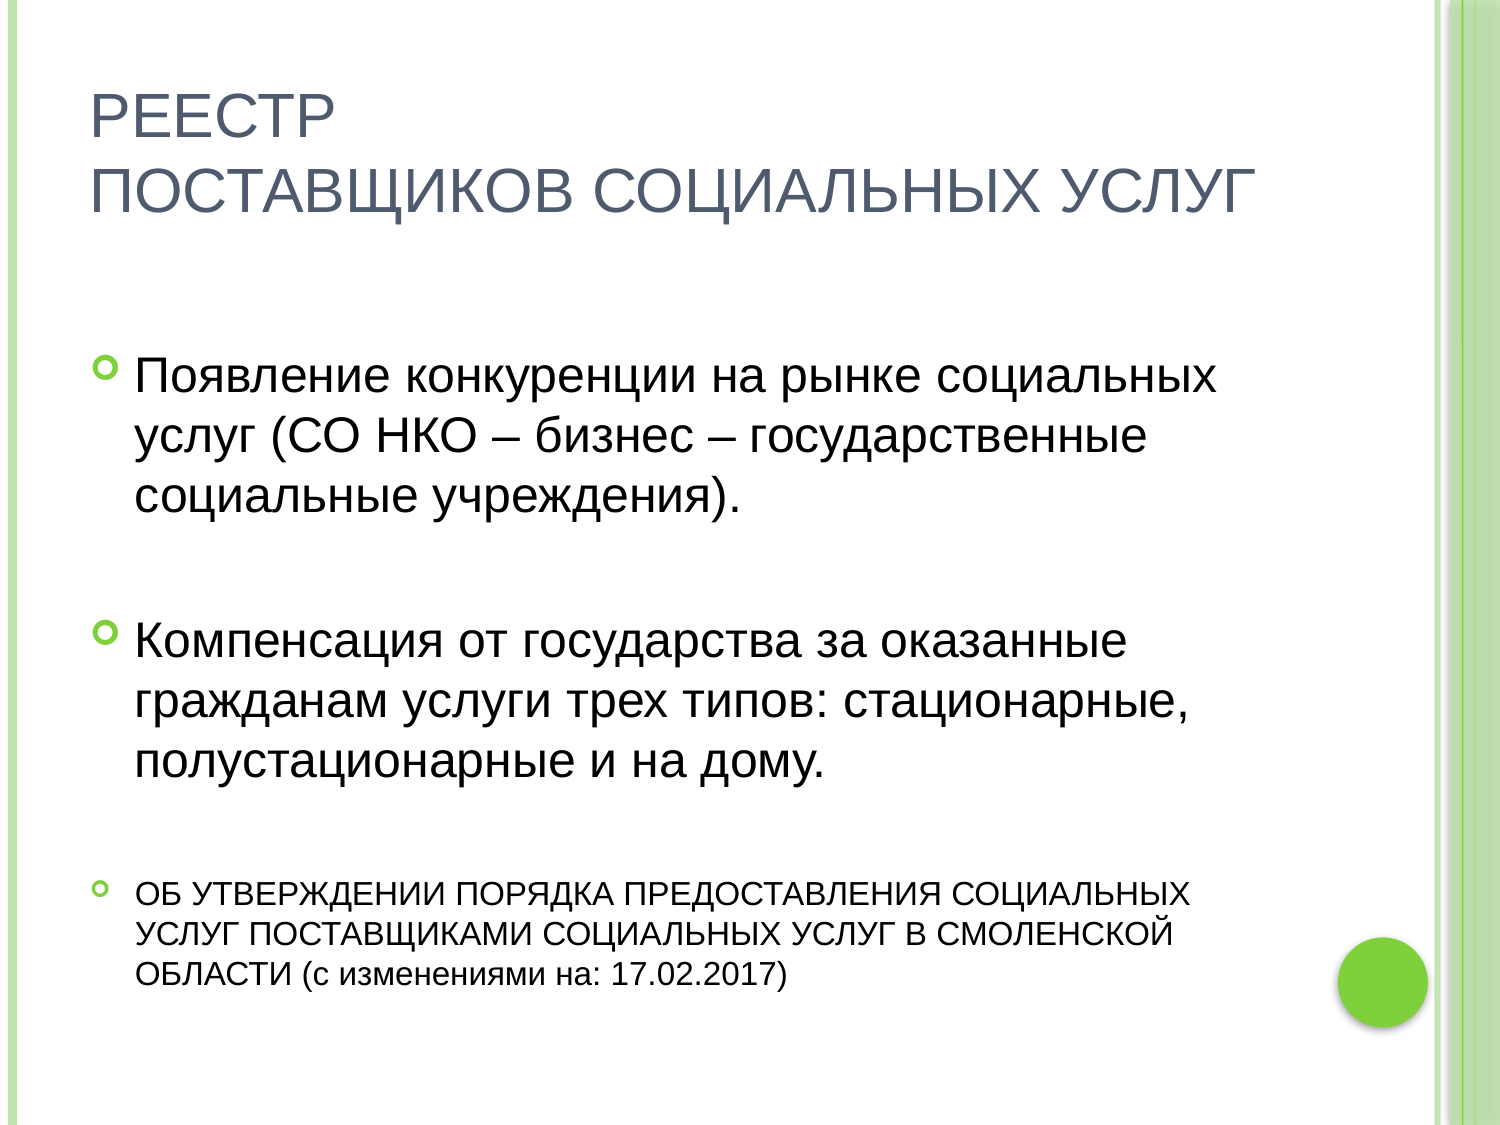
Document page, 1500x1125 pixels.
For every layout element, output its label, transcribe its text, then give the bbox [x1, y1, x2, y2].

title Реестр поставщиков социальных услуг [75, 45, 1300, 233]
list Появление конкуренции на рынке социальных услуг (СО НКО – бизнес – государственные социальные учреждения). Компенсация от государства за оказанные гражданам услуги трех типов: стационарные, полустационарные и на дому. ОБ УТВЕРЖДЕНИИ ПОРЯДКА ПРЕДОСТАВЛЕНИЯ СОЦИАЛЬНЫХ УСЛУГ ПОСТАВЩИКАМИ СОЦИАЛЬНЫХ УСЛУГ В СМОЛЕНСКОЙ ОБЛАСТИ (с изменениями на: 17.02.2017) [75, 262, 1300, 1062]
